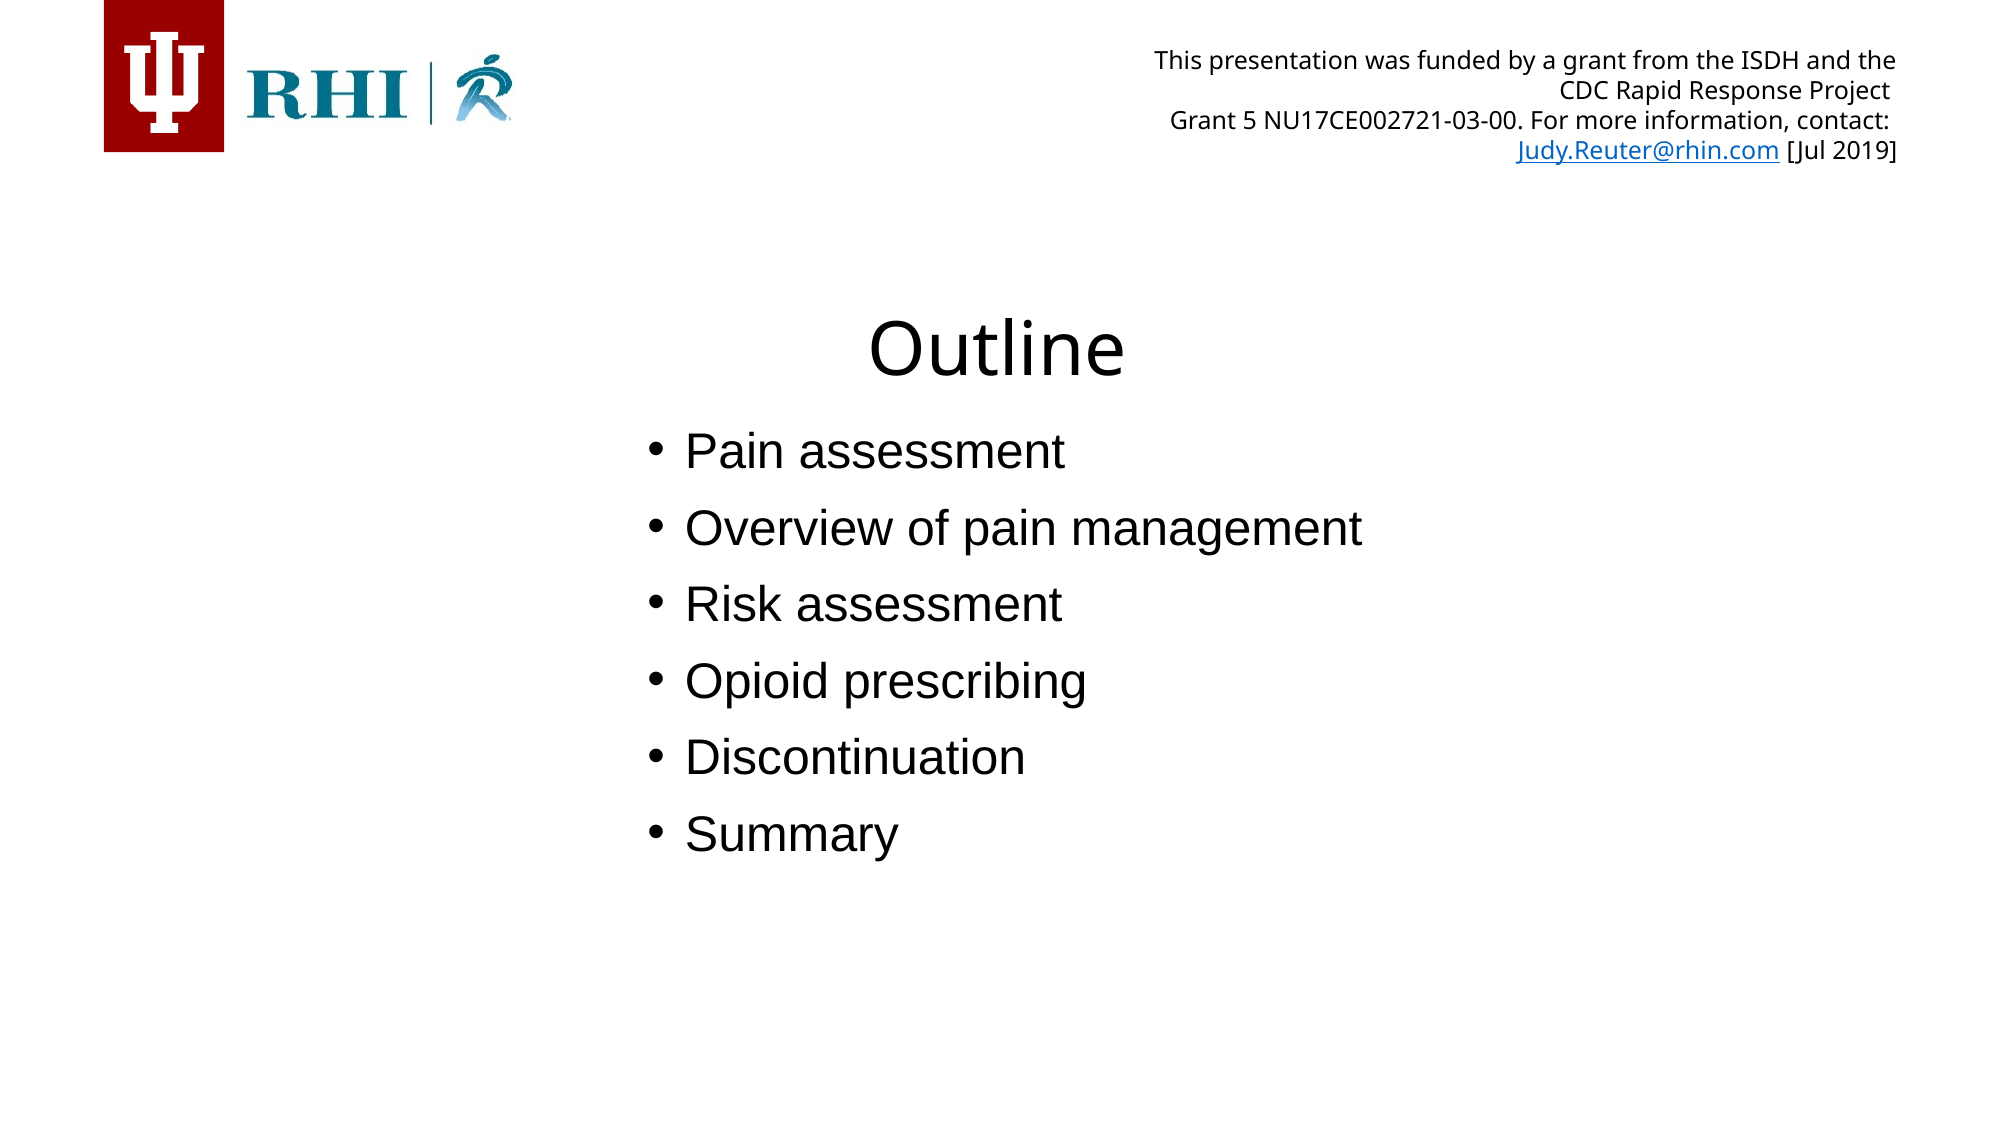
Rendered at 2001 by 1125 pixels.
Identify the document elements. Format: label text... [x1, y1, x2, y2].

list Pain assessment Overview of pain management Risk assessment Opioid prescribing Discontinuation Summary [632, 410, 1514, 923]
title Outline [399, 290, 1595, 411]
picture [57, 0, 530, 198]
